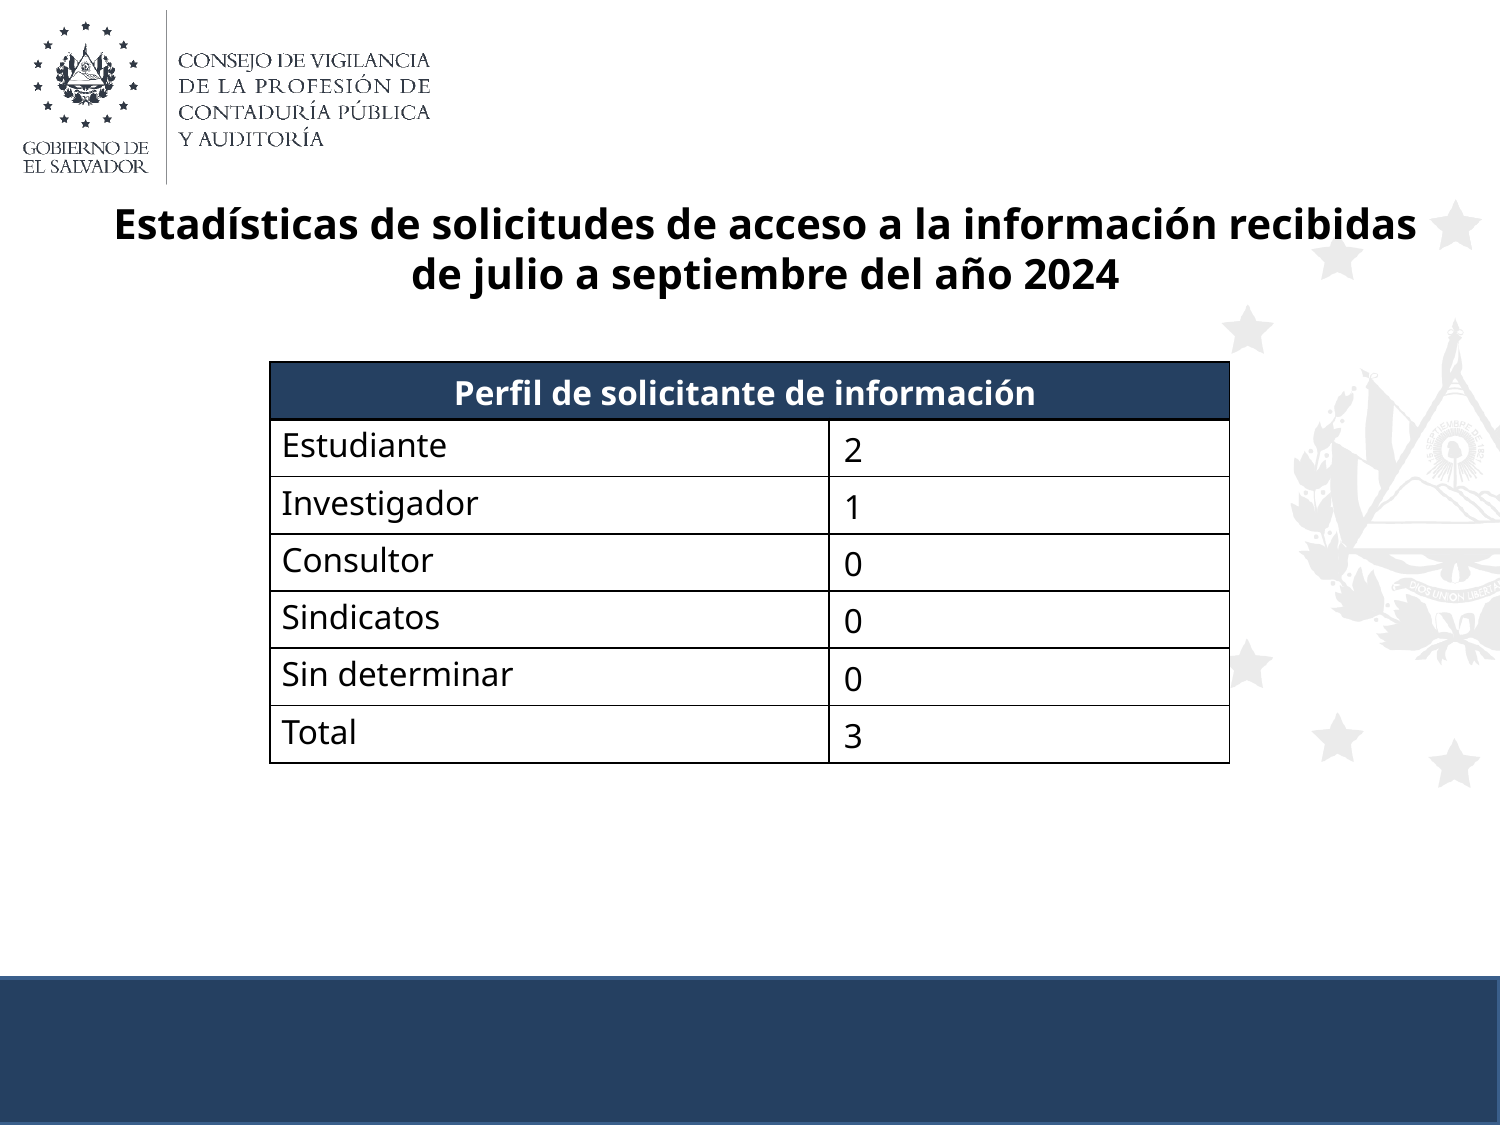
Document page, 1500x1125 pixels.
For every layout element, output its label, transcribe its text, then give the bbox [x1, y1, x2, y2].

table_cell Sindicatos [271, 592, 828, 647]
table_cell Investigador [271, 477, 828, 533]
text_box [0, 976, 1500, 1125]
text_box Estadísticas de solicitudes de acceso a la información recibidas de julio a septiembre del año 2024 [75, 190, 1456, 306]
picture [1166, 198, 1500, 788]
table_cell Estudiante [271, 421, 828, 476]
table_cell 2 [830, 421, 1161, 476]
table_cell Sin determinar [271, 649, 828, 705]
table_cell Total [271, 706, 828, 762]
table_cell 1 [830, 477, 1161, 533]
table_cell 0 [830, 535, 1161, 590]
table_header Perfil de solicitante de información [271, 363, 1161, 418]
table_cell 0 [830, 649, 1161, 705]
picture [0, 0, 462, 194]
table_cell 3 [830, 706, 1161, 762]
table_cell Consultor [271, 535, 828, 590]
table_cell 0 [830, 592, 1161, 647]
